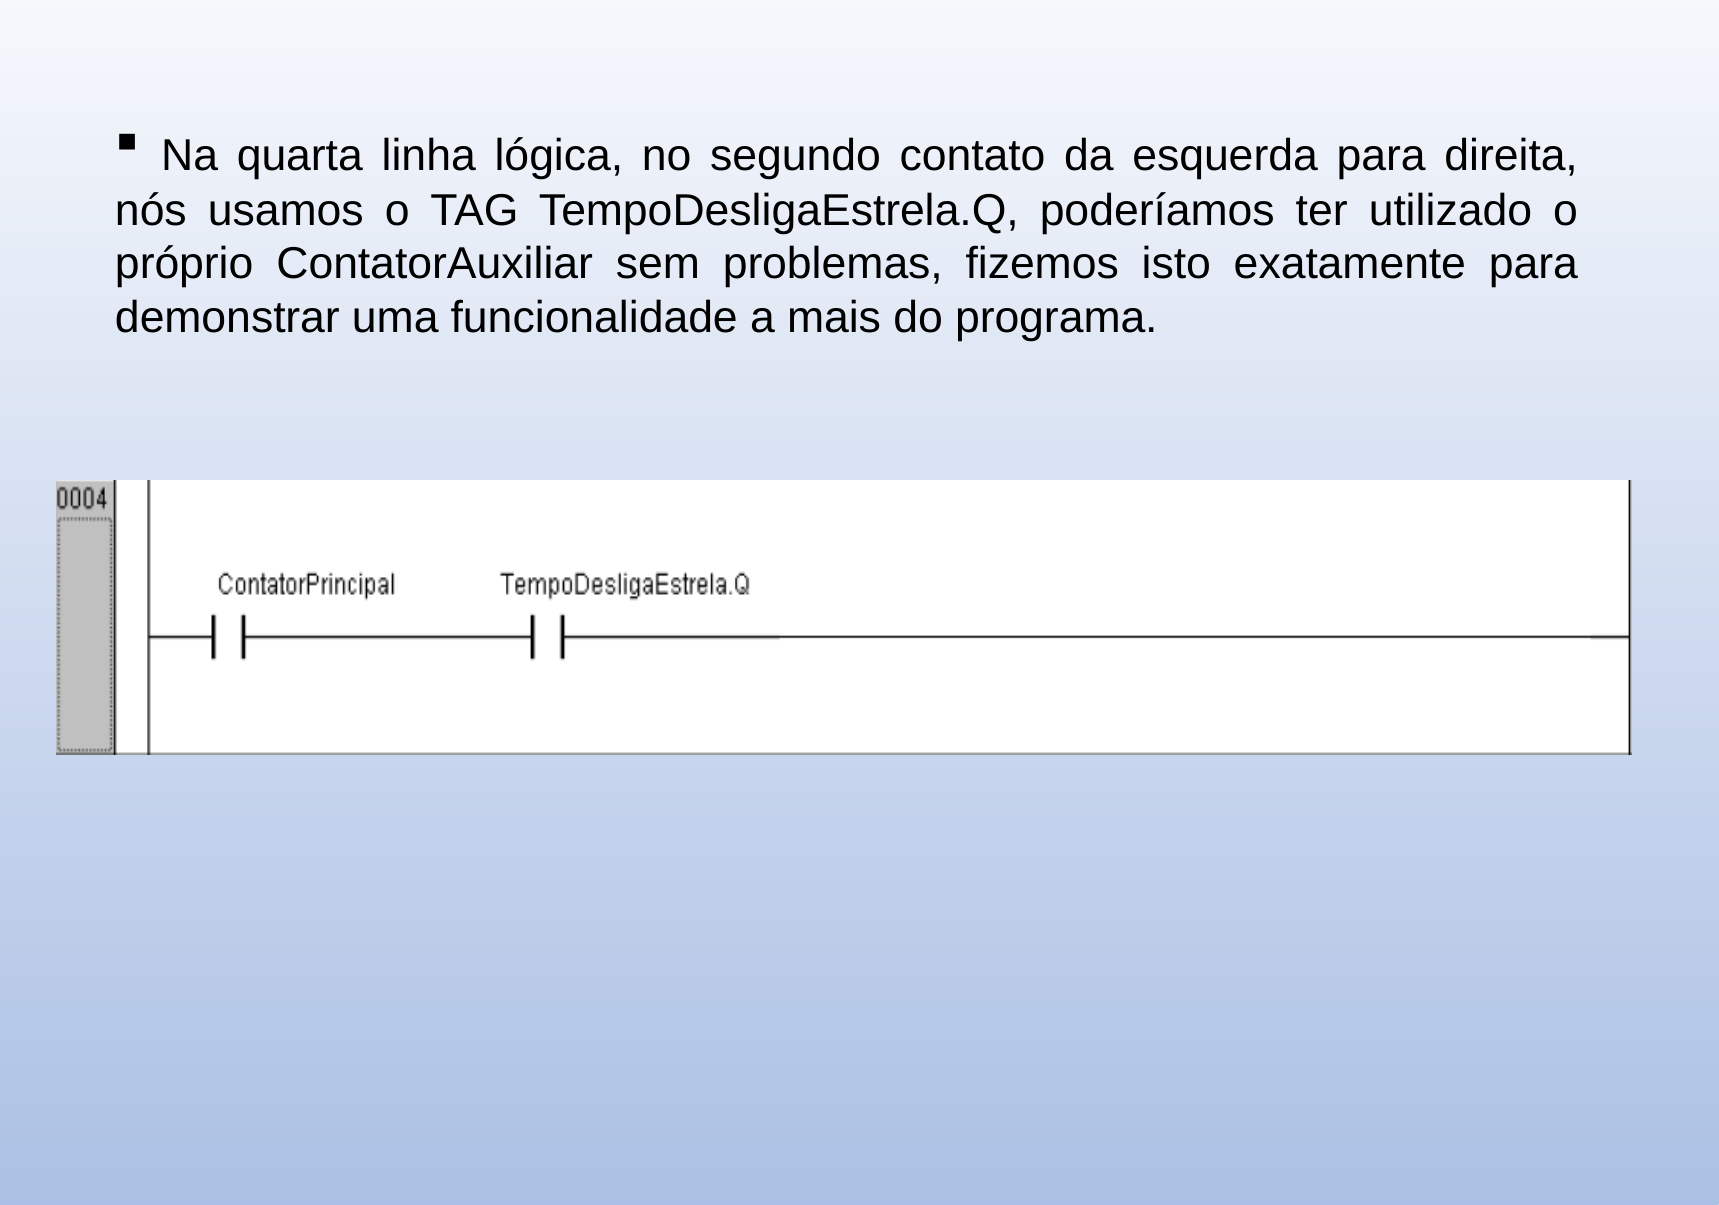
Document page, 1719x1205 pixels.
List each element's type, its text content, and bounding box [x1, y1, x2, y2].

picture [56, 480, 1632, 755]
text_box Na quarta linha lógica, no segundo contato da esquerda para direita, nós usamos o TAG TempoDesligaEstrela.Q, poderíamos ter utilizado o próprio ContatorAuxiliar sem problemas, fizemos isto exatamente para demonstrar uma funcionalidade a mais do programa. [100, 109, 1594, 349]
